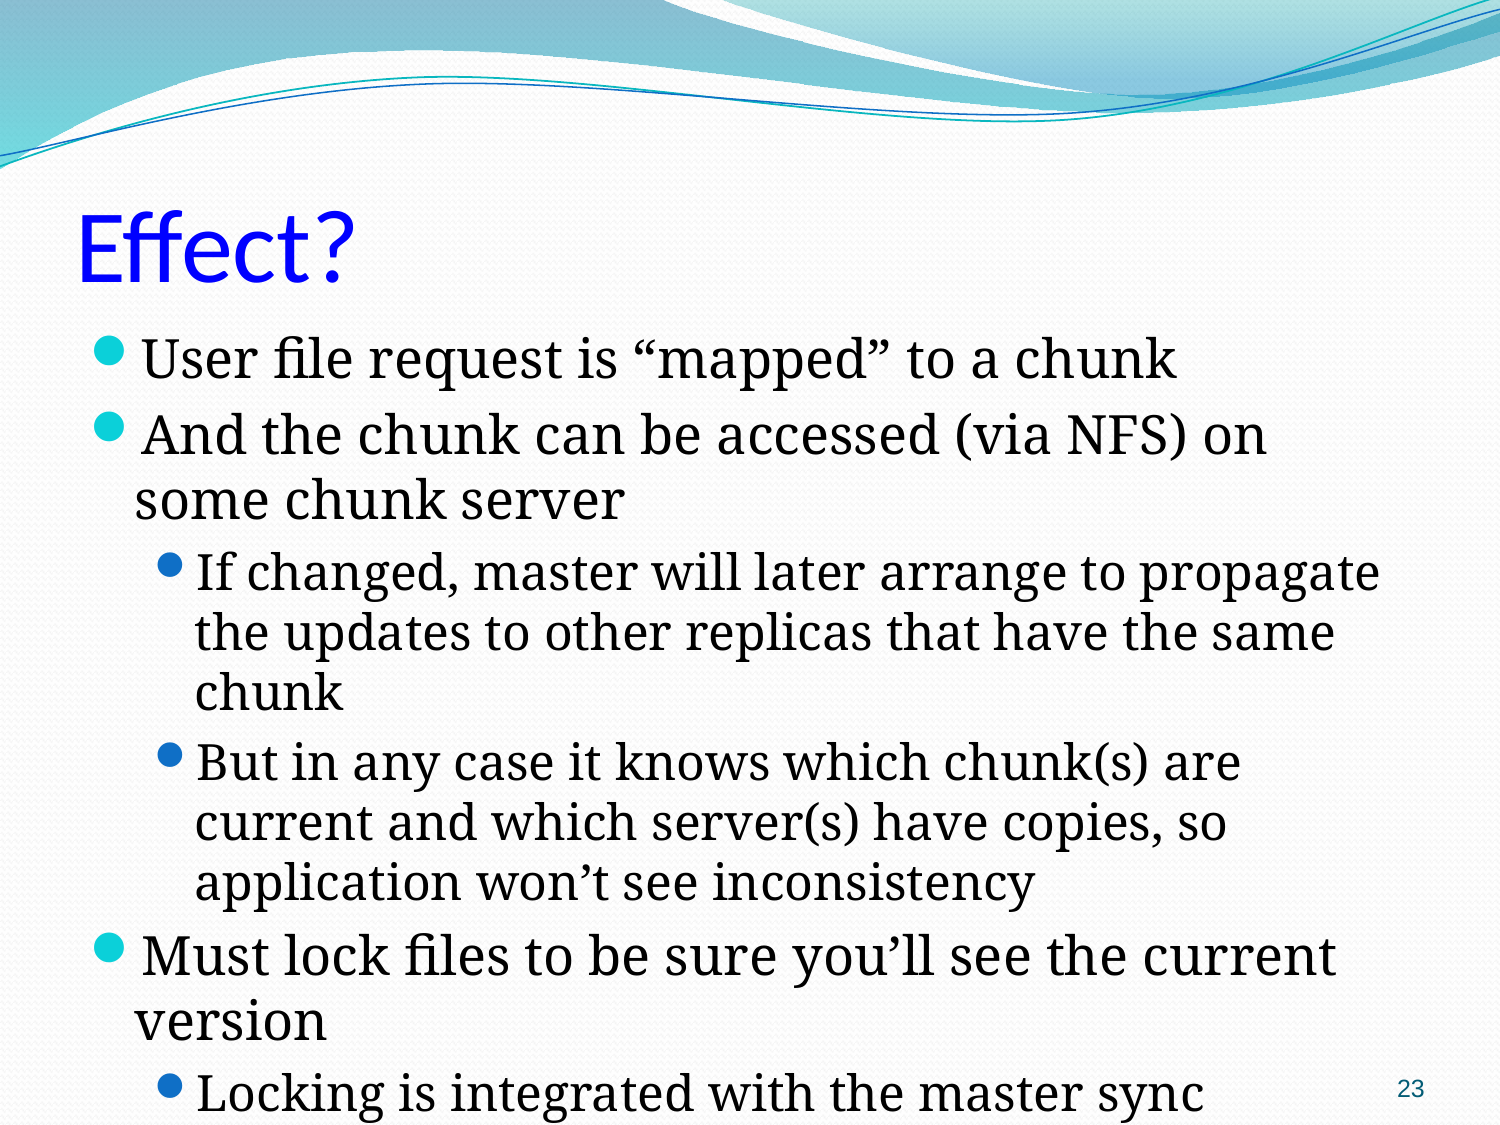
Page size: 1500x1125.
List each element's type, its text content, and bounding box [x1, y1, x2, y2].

slide_number 23 [1299, 1042, 1425, 1103]
list User file request is “mapped” to a chunk And the chunk can be accessed (via NFS) on some chunk server If changed, master will later arrange to propagate the updates to other replicas that have the same chunk But in any case it knows which chunk(s) are current and which server(s) have copies, so application won’t see inconsistency Must lock files to be sure you’ll see the current version Locking is integrated with the master sync mechanism [75, 317, 1425, 1038]
title Effect? [75, 115, 1425, 303]
